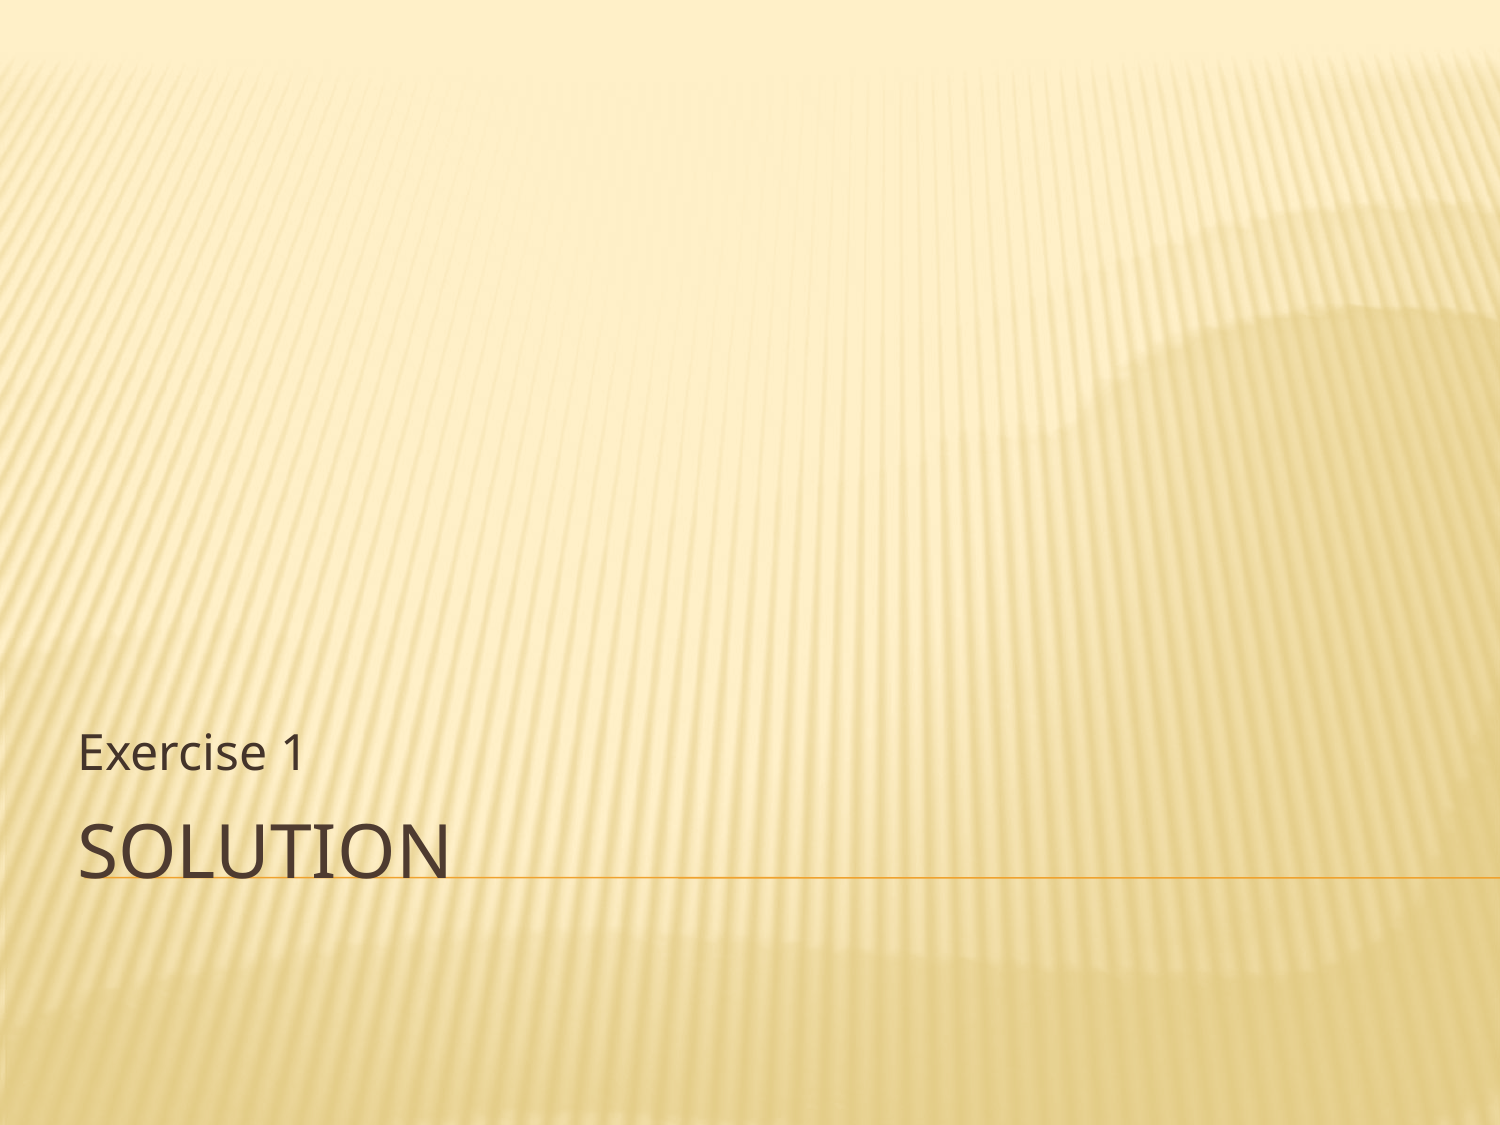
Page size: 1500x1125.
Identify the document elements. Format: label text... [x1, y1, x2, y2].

subtitle Exercise 1 [62, 637, 1450, 788]
title Solution [62, 796, 1450, 997]
